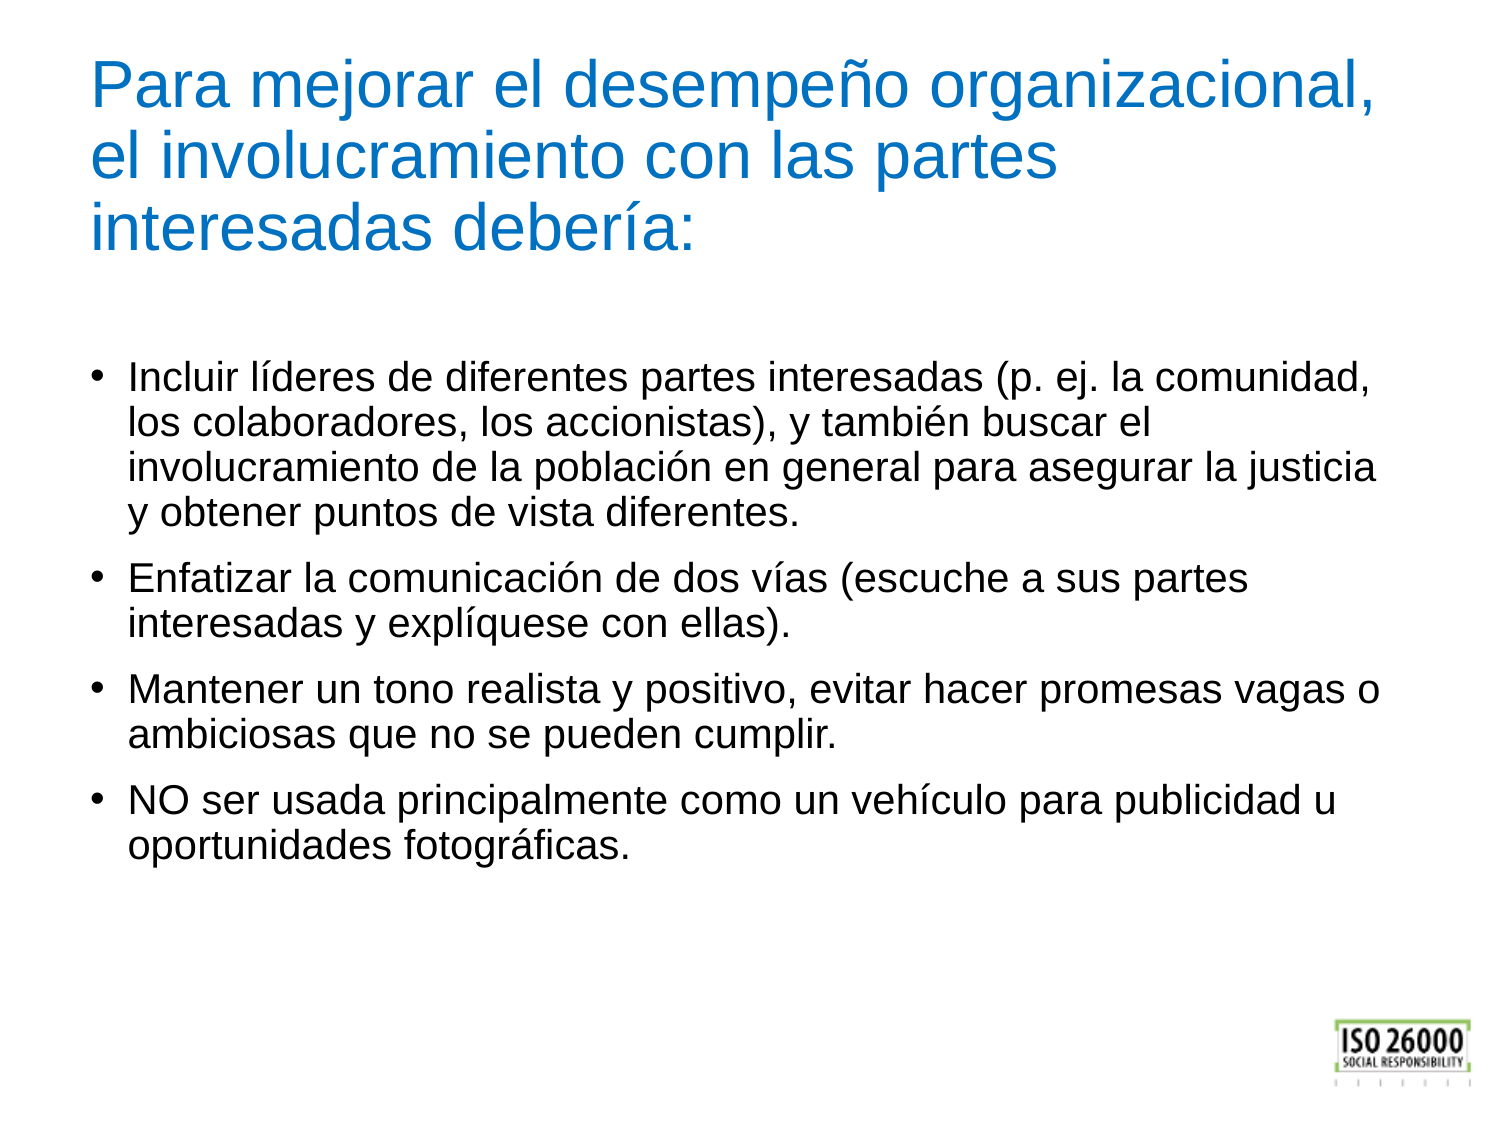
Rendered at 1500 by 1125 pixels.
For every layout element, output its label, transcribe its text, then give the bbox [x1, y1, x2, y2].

picture [1325, 1014, 1482, 1093]
title Para mejorar el desempeño organizacional, el involucramiento con las partes interesadas debería: [75, 29, 1425, 285]
list Incluir líderes de diferentes partes interesadas (p. ej. la comunidad, los colaboradores, los accionistas), y también buscar el involucramiento de la población en general para asegurar la justicia y obtener puntos de vista diferentes. Enfatizar la comunicación de dos vías (escuche a sus partes interesadas y explíquese con ellas). Mantener un tono realista y positivo, evitar hacer promesas vagas o ambiciosas que no se pueden cumplir. NO ser usada principalmente como un vehículo para publicidad u oportunidades fotográficas. [75, 347, 1409, 1011]
